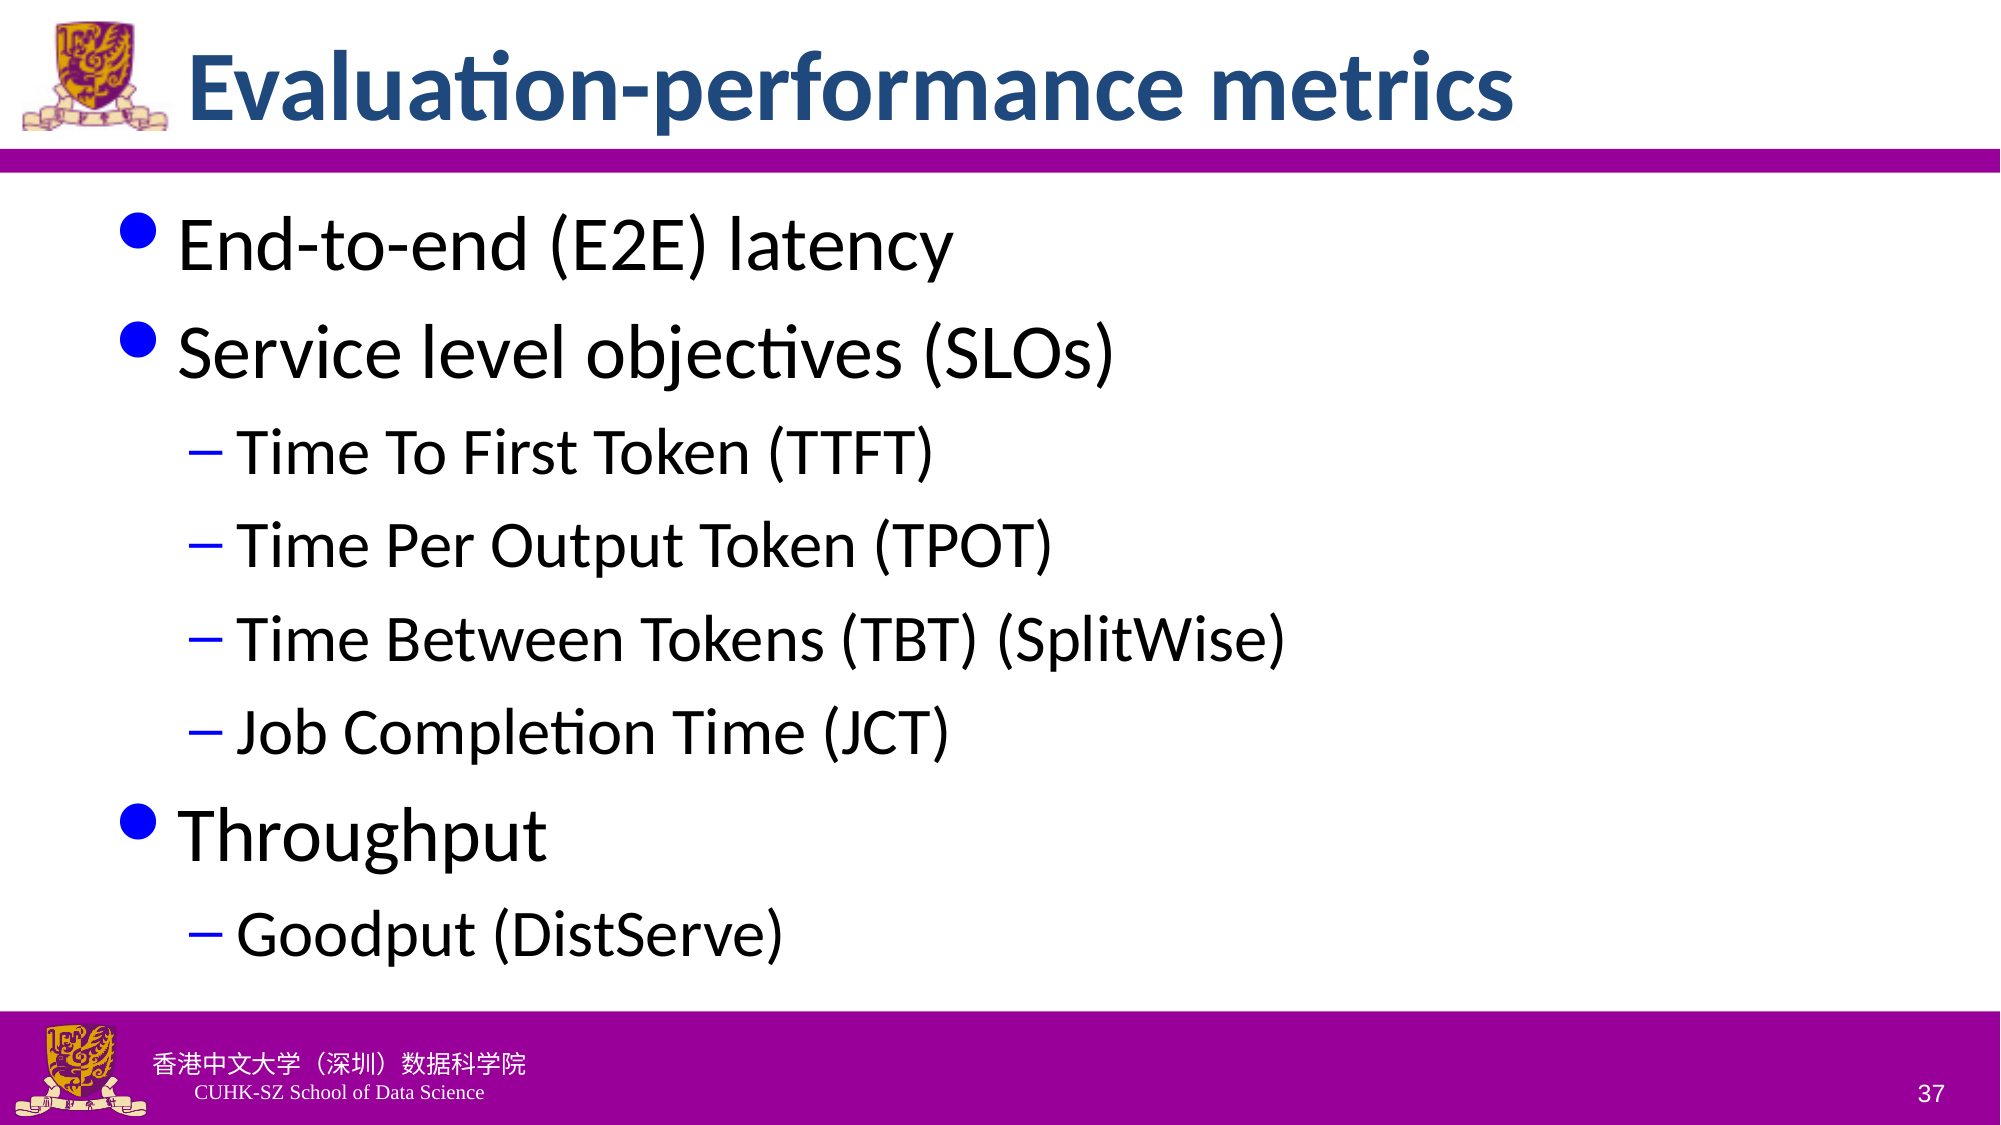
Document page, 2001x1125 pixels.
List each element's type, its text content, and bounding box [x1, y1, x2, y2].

title Evaluation-performance metrics [171, 23, 1898, 138]
slide_number 37 [1493, 1070, 1961, 1125]
picture [21, 20, 173, 131]
picture [14, 1023, 149, 1117]
list End-to-end (E2E) latency Service level objectives (SLOs) Time To First Token (TTFT) Time Per Output Token (TPOT) Time Between Tokens (TBT) (SplitWise) Job Completion Time (JCT) Throughput Goodput (DistServe) [99, 184, 1901, 988]
